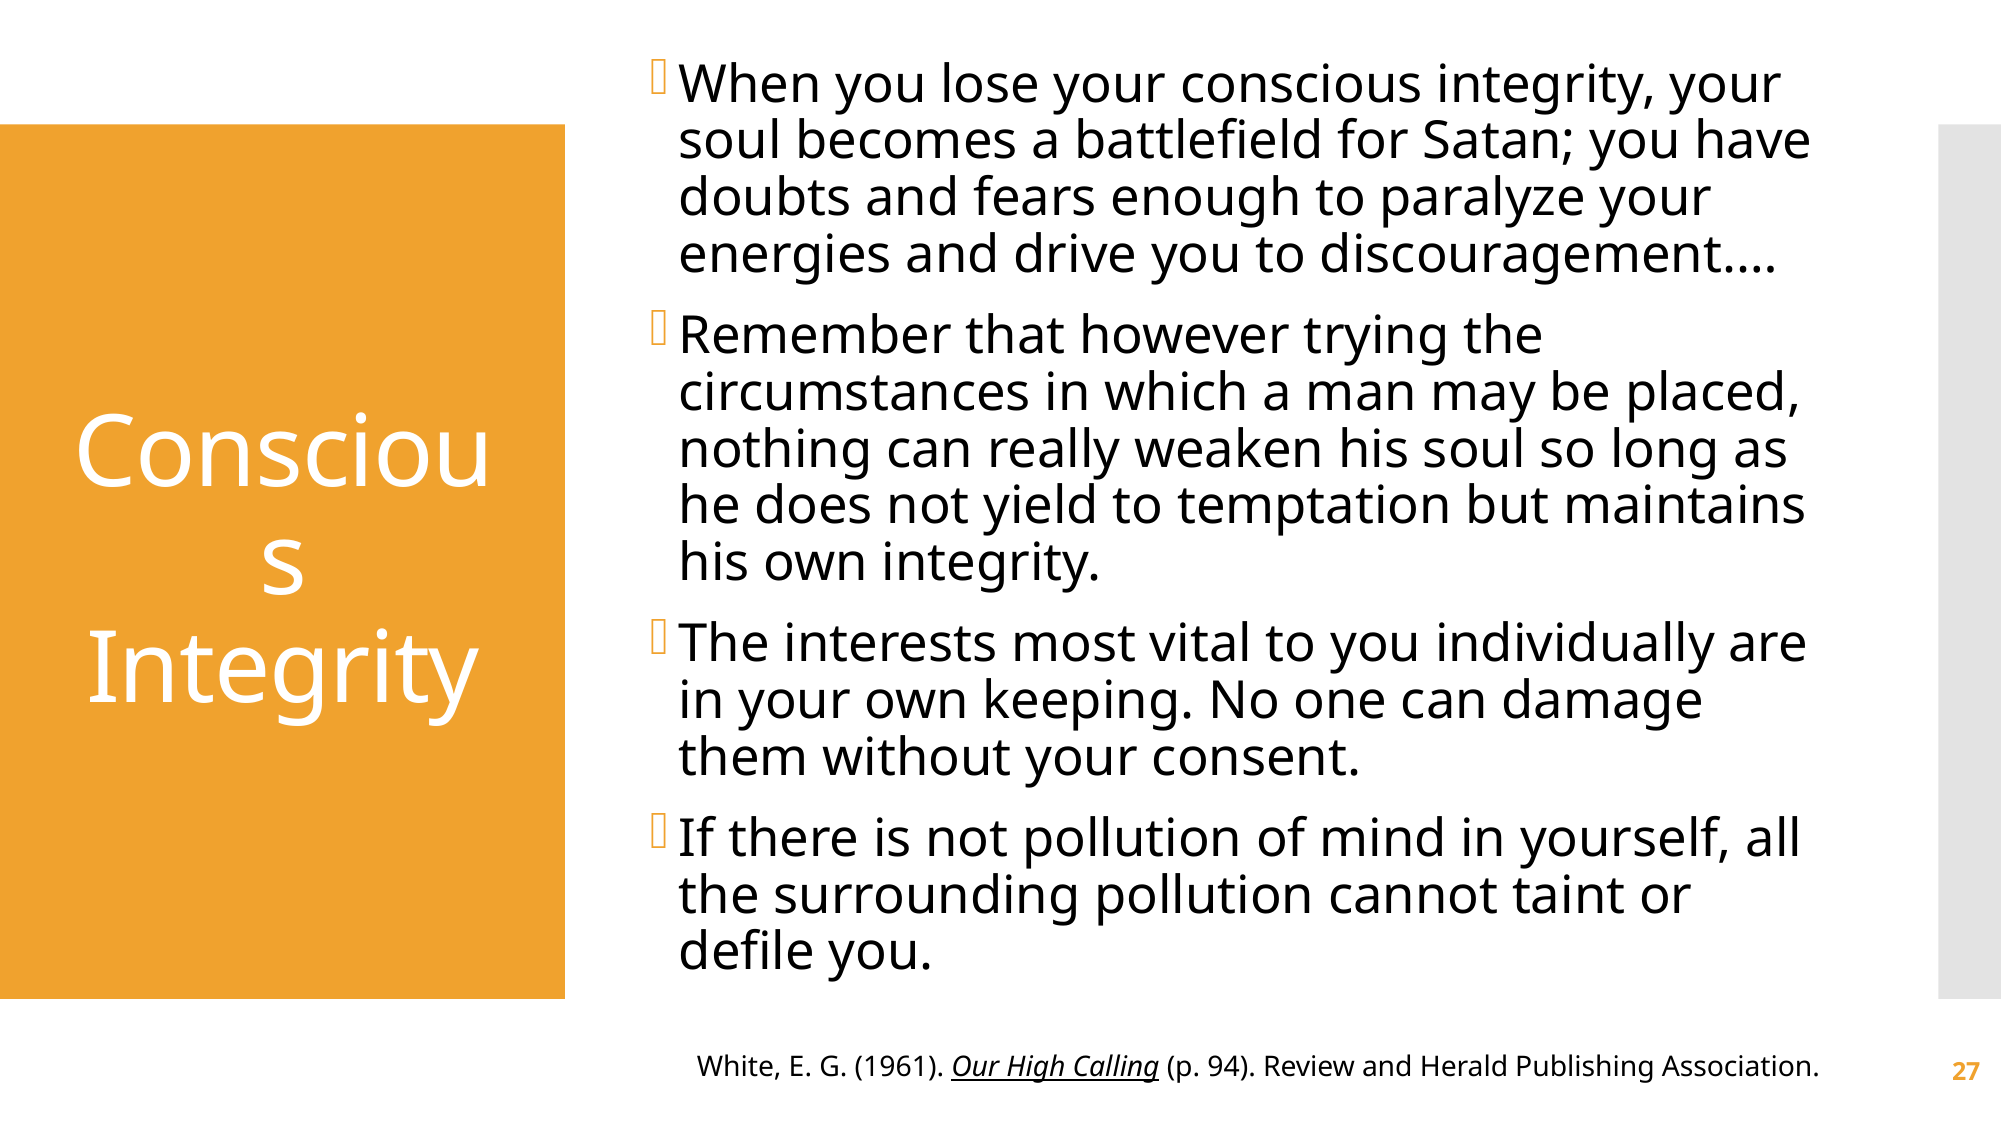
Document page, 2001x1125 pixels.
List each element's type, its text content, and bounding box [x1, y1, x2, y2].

title Conscious Integrity [41, 184, 525, 940]
list When you lose your conscious integrity, your soul becomes a battlefield for Satan; you have doubts and fears enough to paralyze your energies and drive you to discouragement.… Remember that however trying the circumstances in which a man may be placed, nothing can really weaken his soul so long as he does not yield to temptation but maintains his own integrity. The interests most vital to you individually are in your own keeping. No one can damage them without your consent. If there is not pollution of mind in yourself, all the surrounding pollution cannot taint or defile you. White, E. G. (1961). Our High Calling (p. 94). Review and Herald Publishing Association. [634, 37, 1835, 1103]
slide_number 27 [1744, 1042, 1996, 1103]
